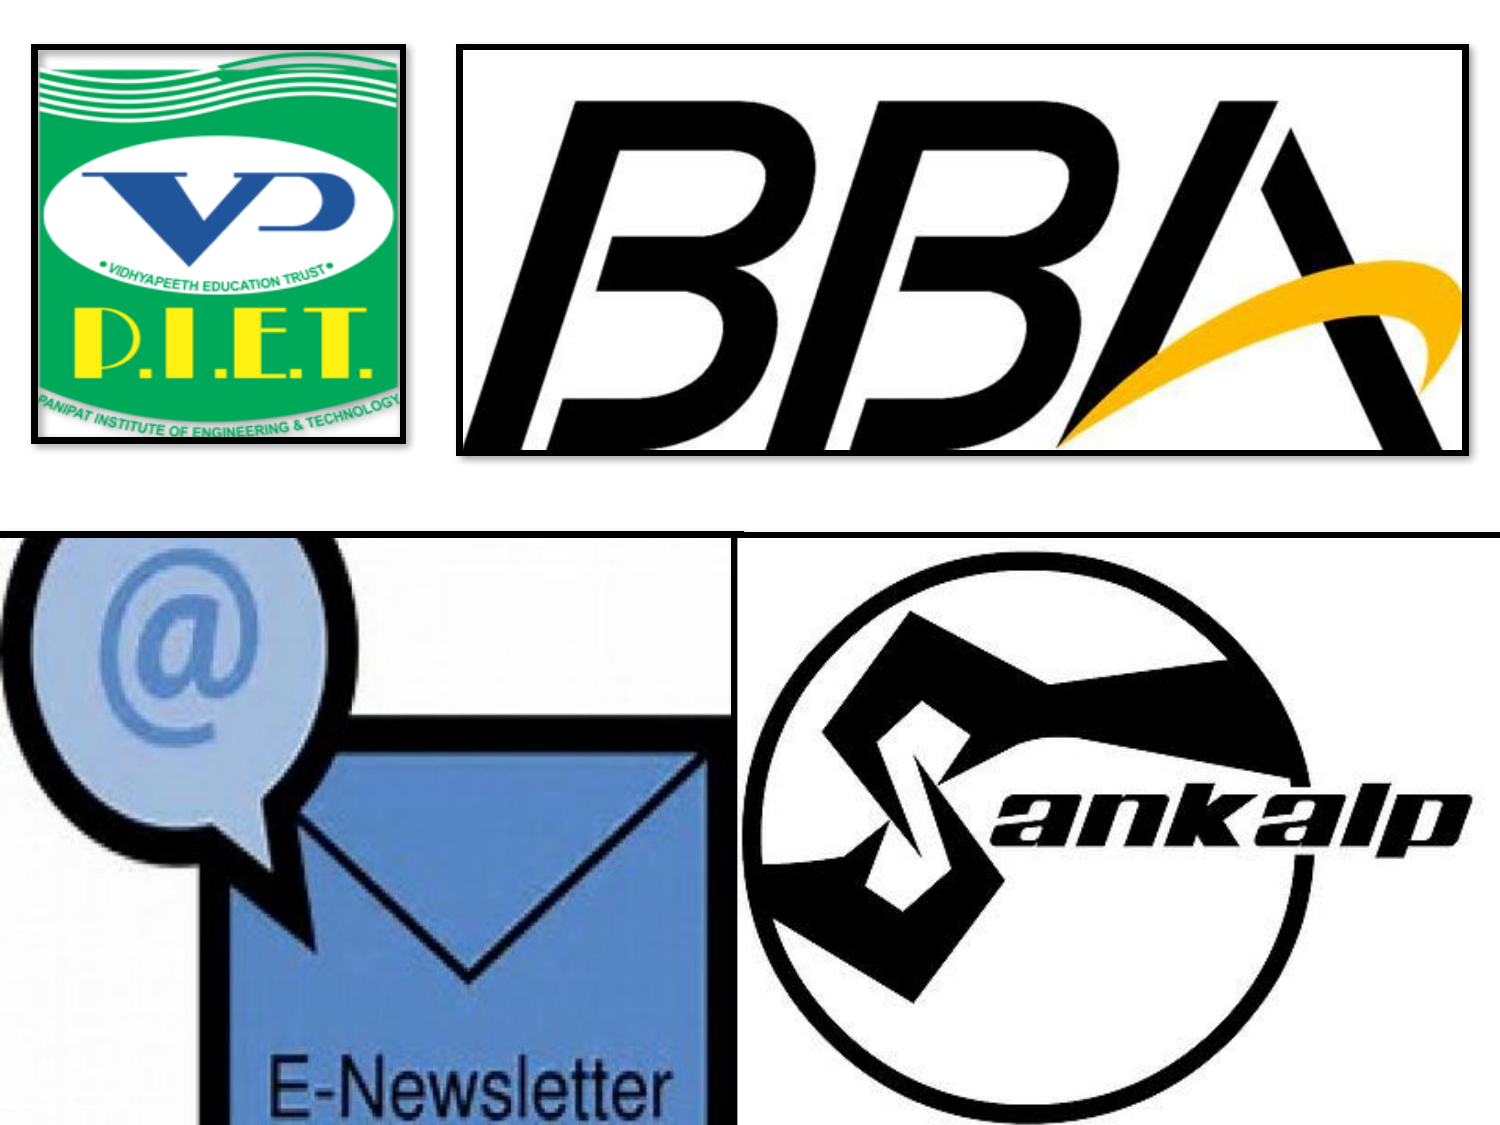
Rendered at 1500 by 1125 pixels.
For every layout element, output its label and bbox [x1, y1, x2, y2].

list [37, 49, 401, 438]
picture [0, 537, 1500, 1125]
picture [462, 49, 1463, 451]
